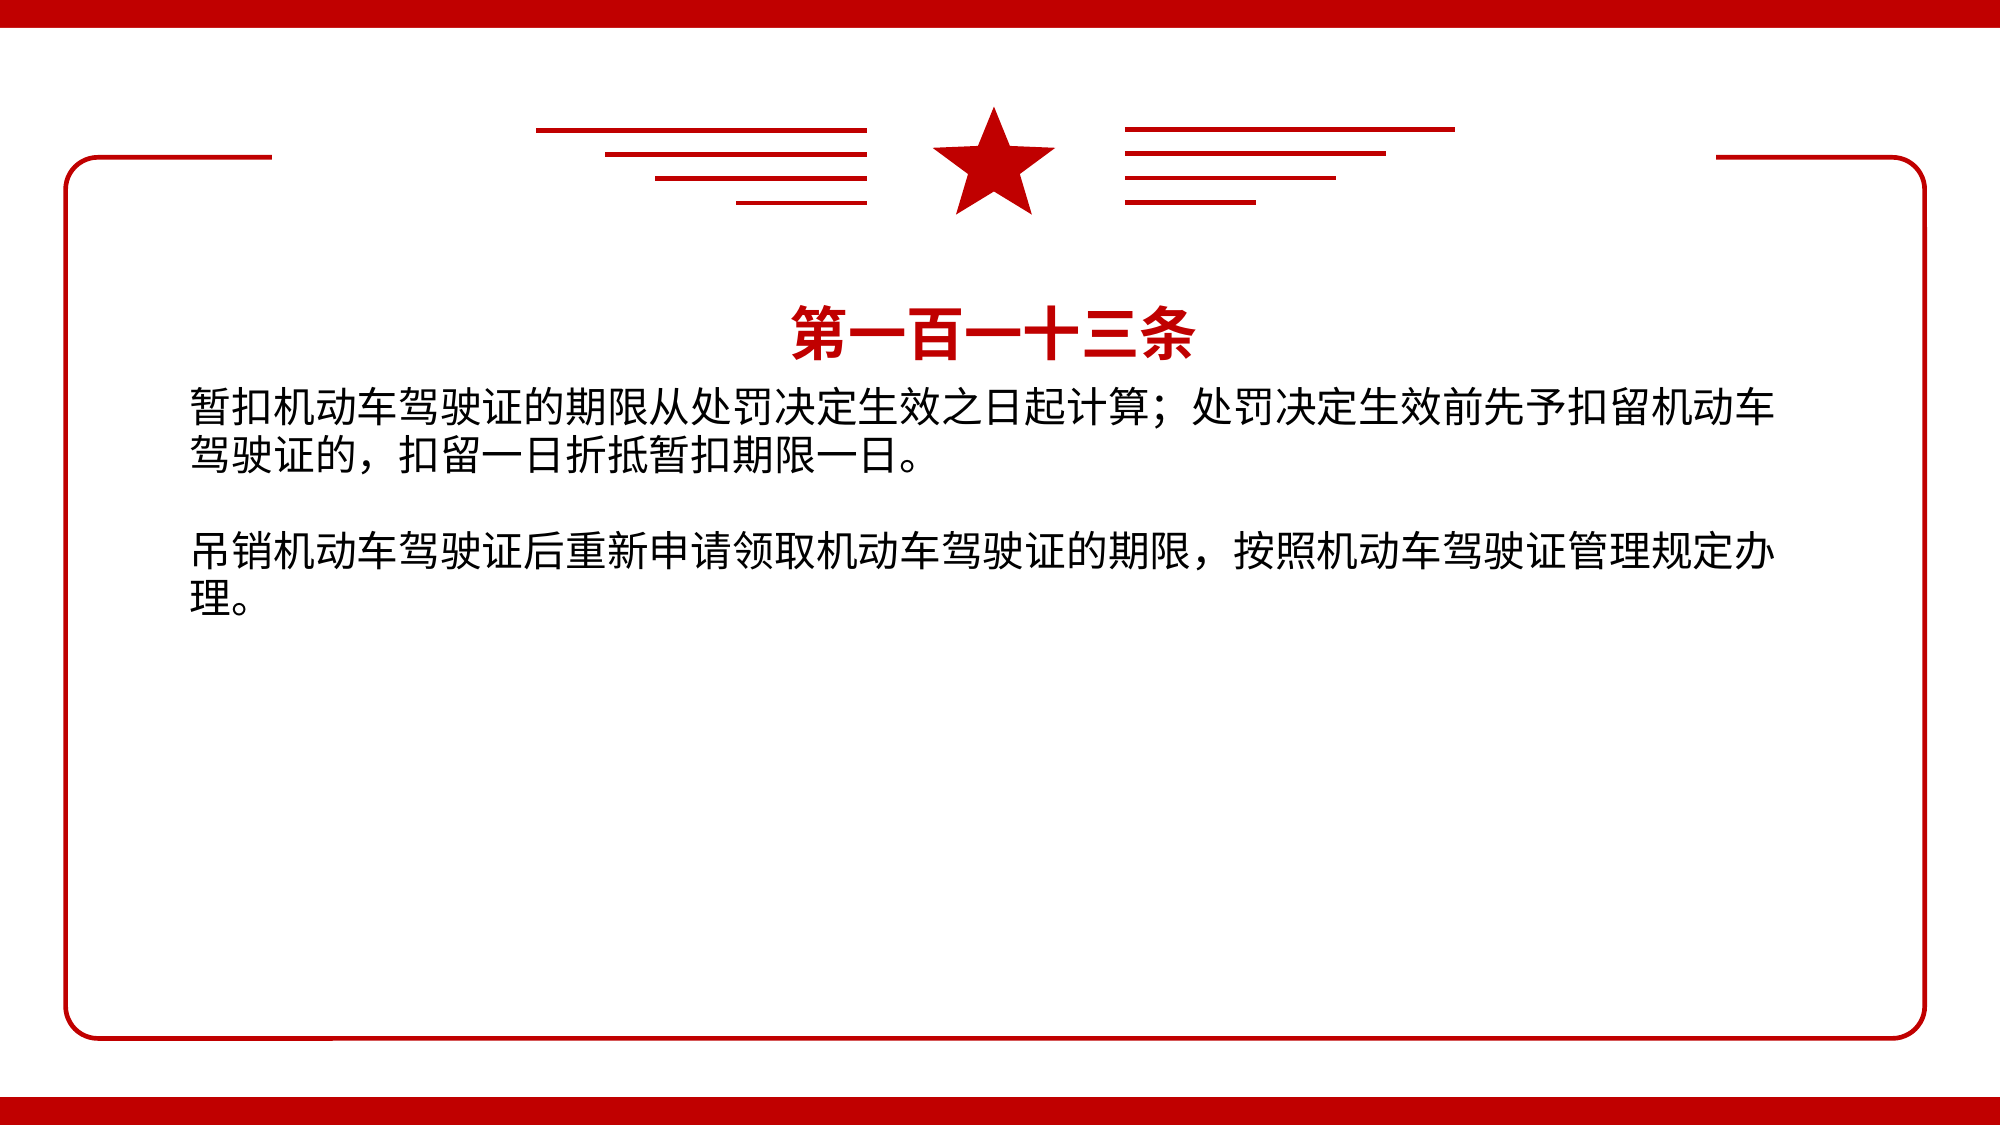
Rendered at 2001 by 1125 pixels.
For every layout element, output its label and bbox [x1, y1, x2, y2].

text_box [0, 0, 2000, 1125]
text_box [272, 106, 1716, 215]
